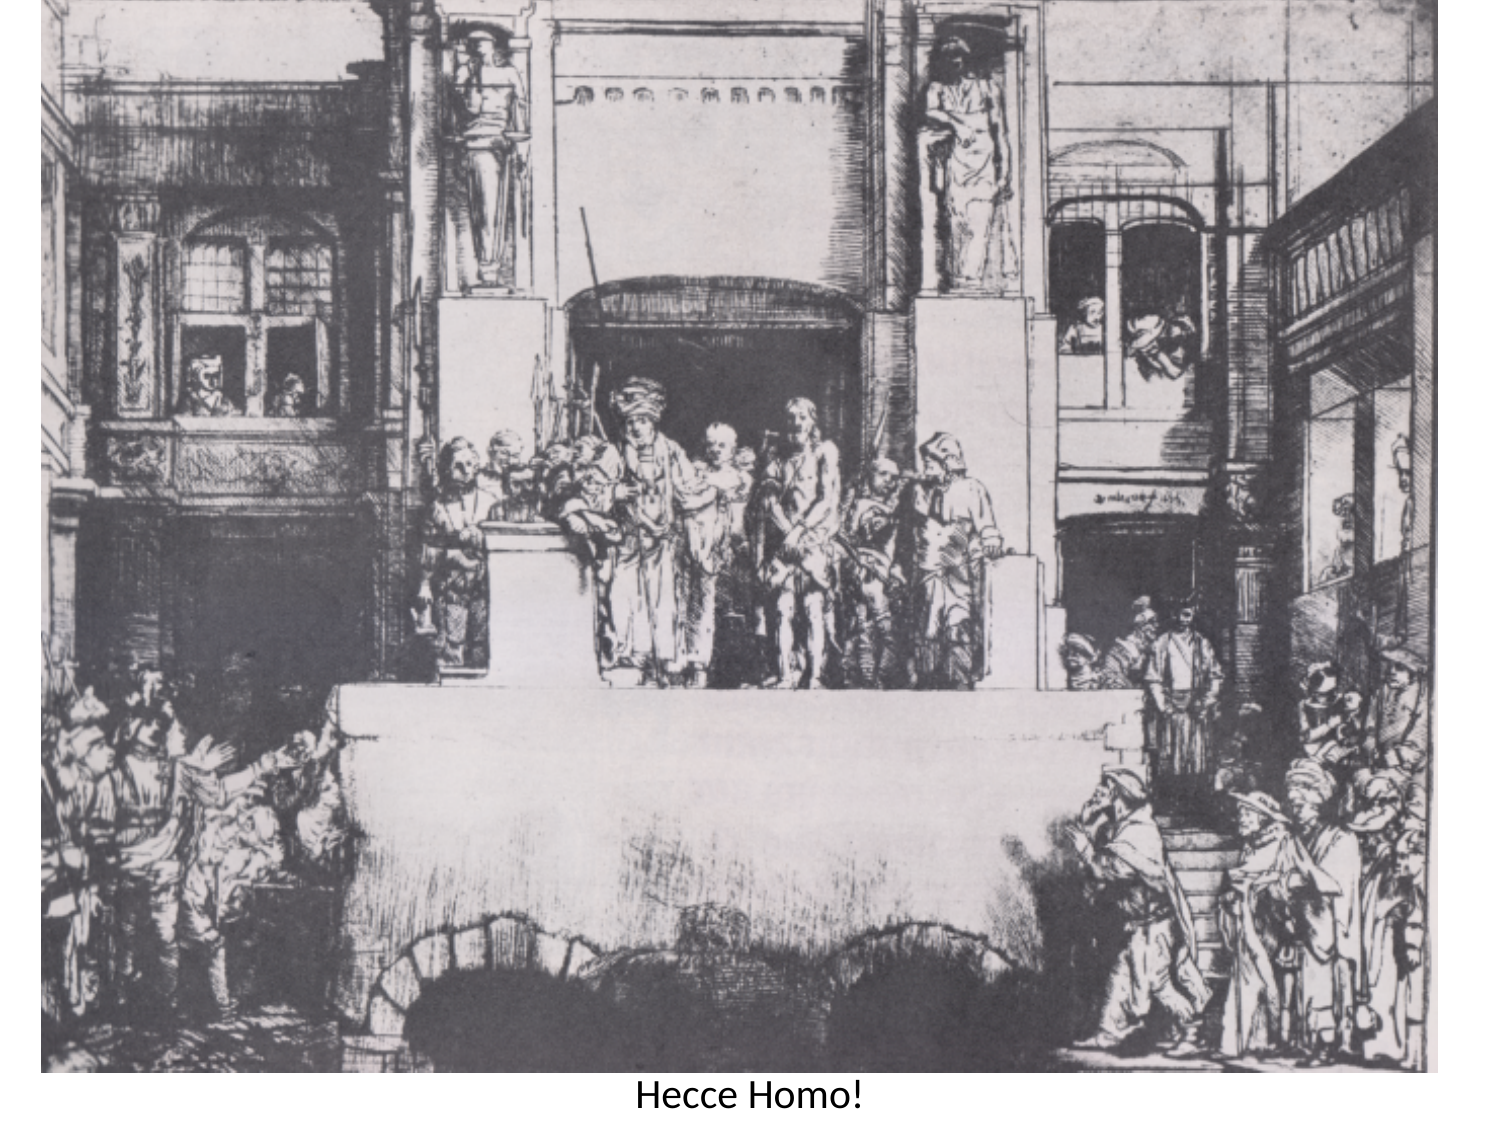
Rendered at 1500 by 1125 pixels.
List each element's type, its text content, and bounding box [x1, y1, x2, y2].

title Hecce Homo! [75, 1081, 1425, 1125]
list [41, 0, 1438, 1073]
